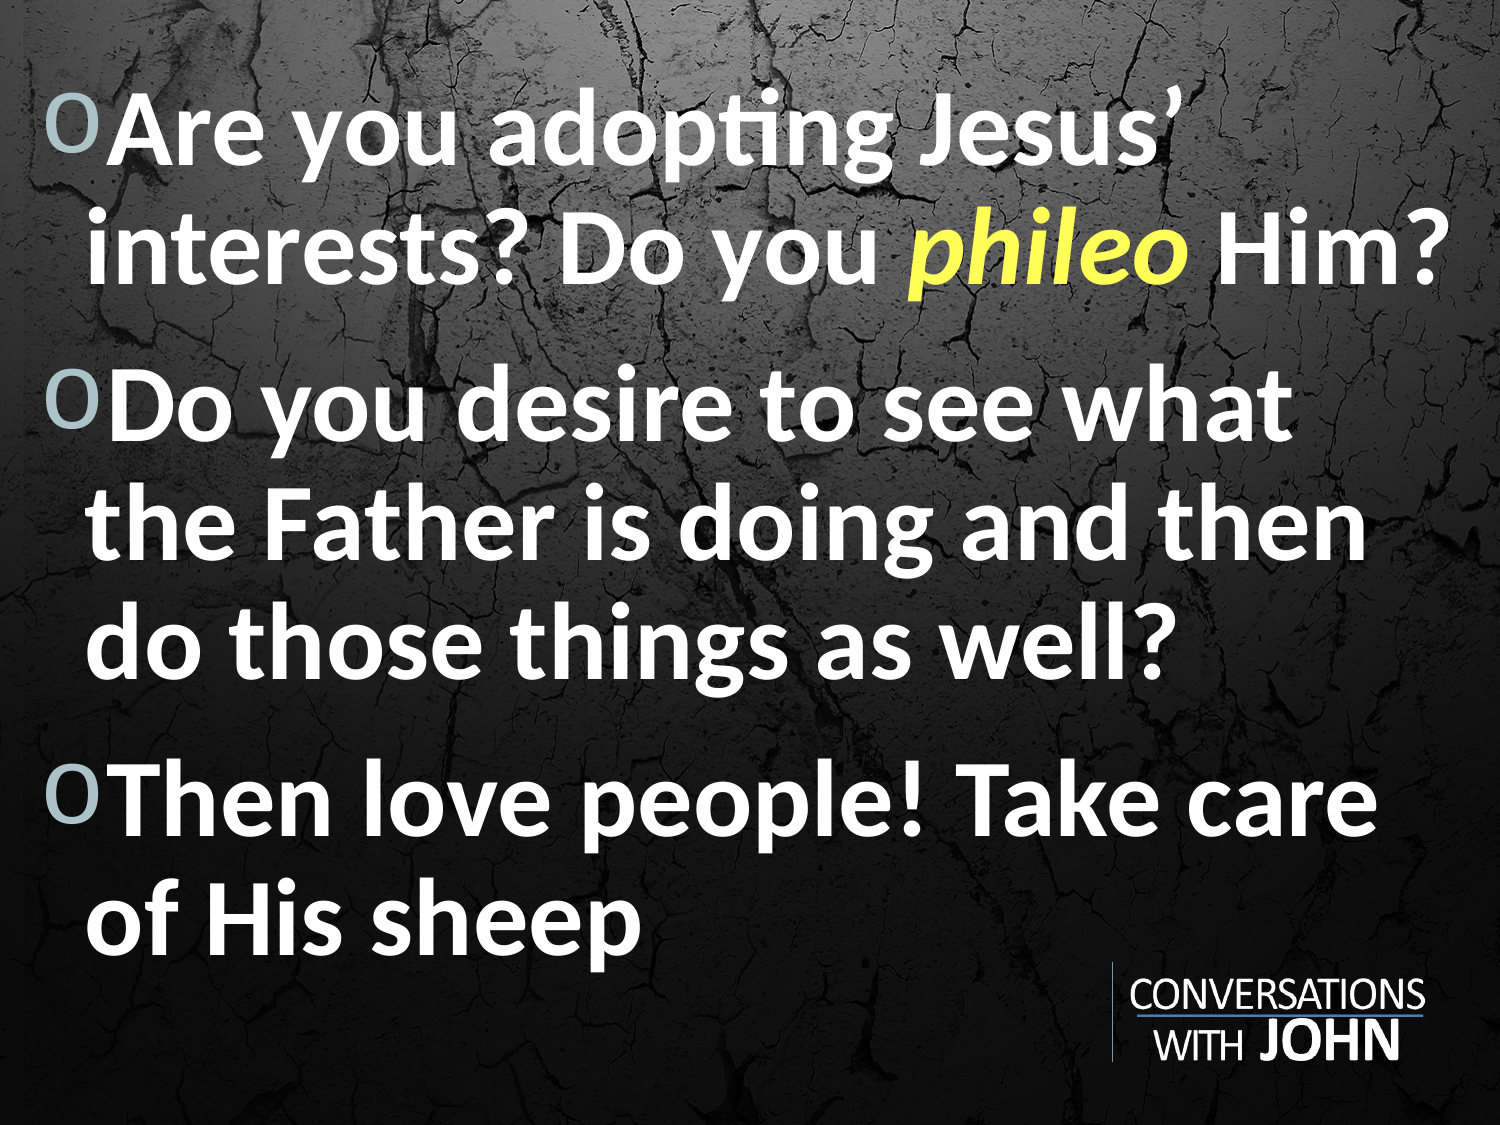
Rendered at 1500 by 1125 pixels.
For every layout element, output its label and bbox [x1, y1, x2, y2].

text_box [1099, 949, 1463, 1119]
picture [0, 0, 1500, 1125]
